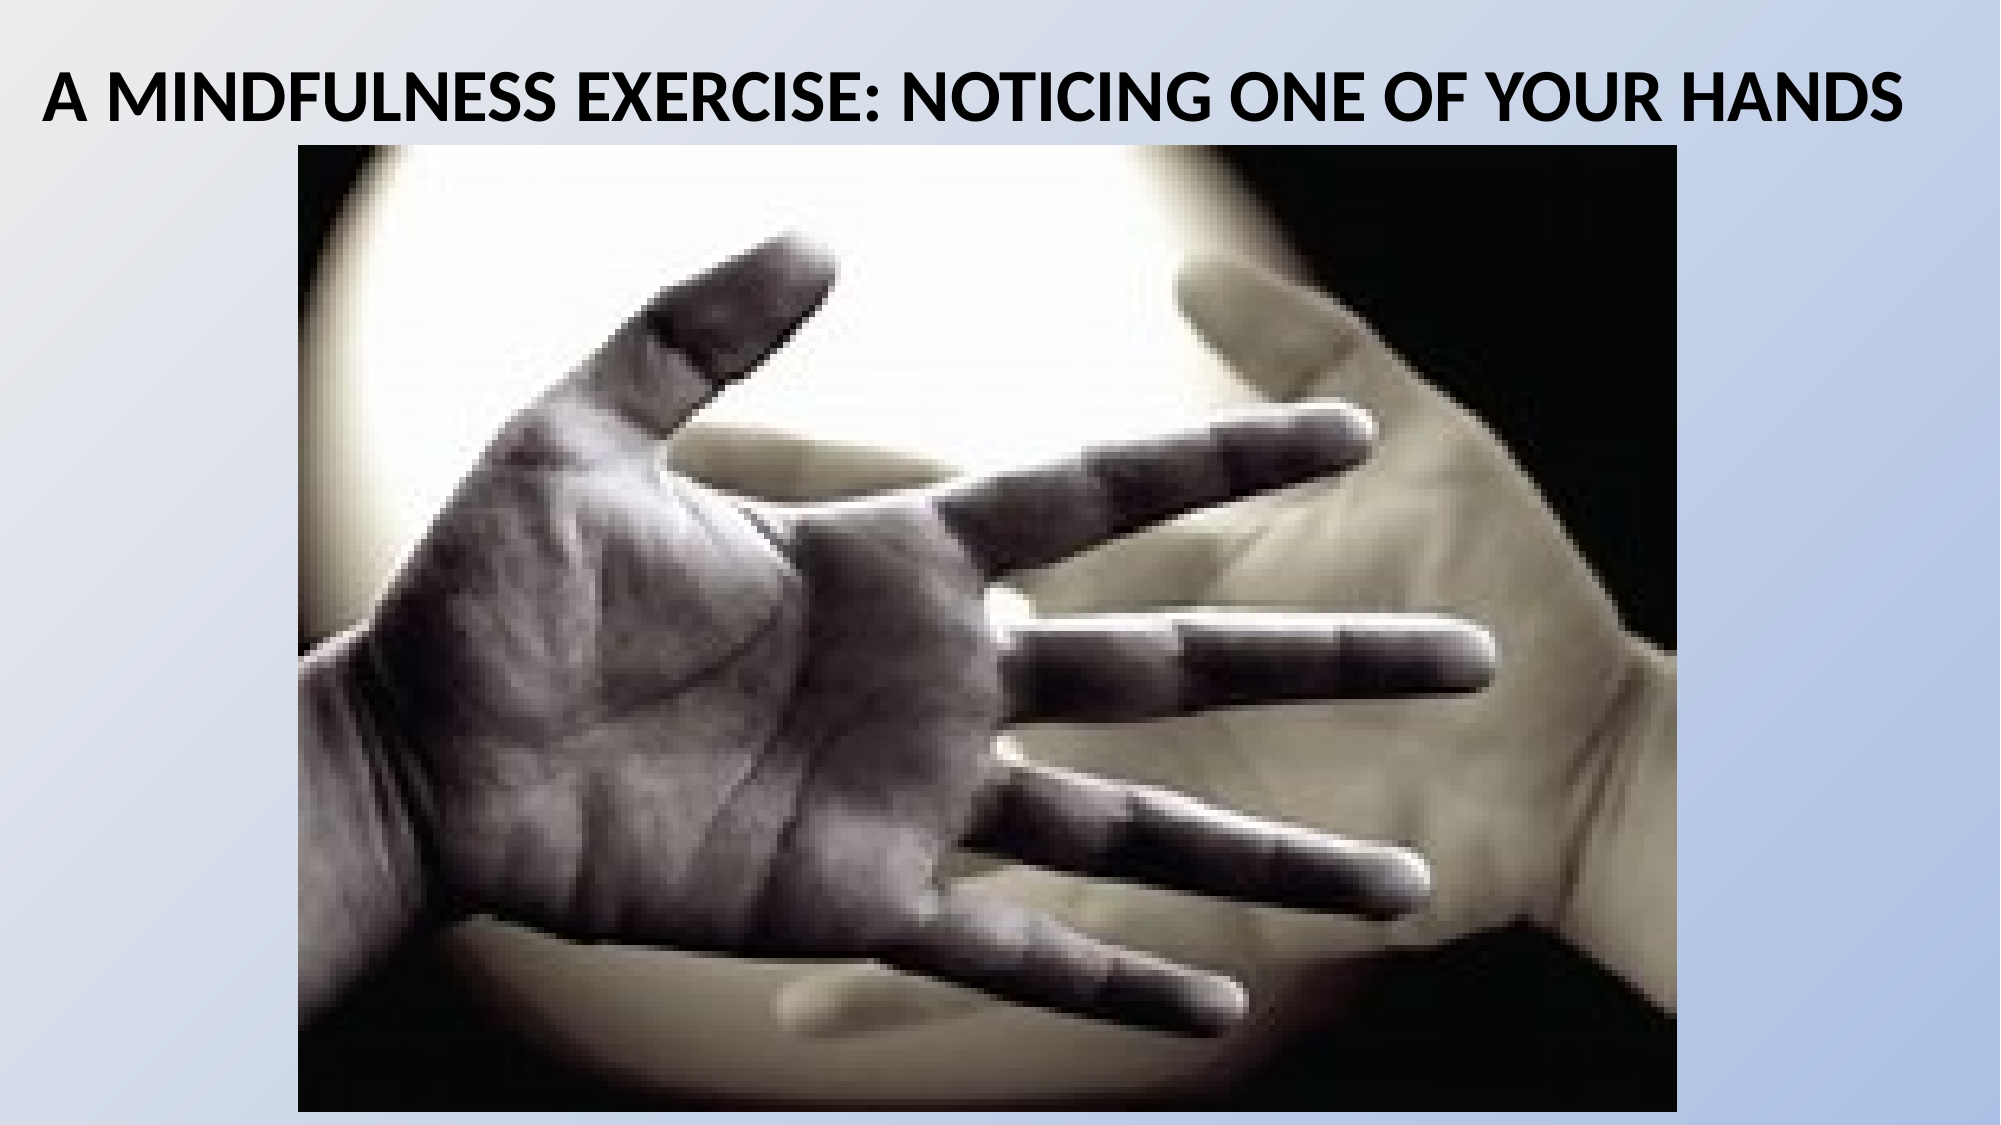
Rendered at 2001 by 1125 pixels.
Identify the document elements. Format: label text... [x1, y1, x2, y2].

picture [298, 145, 1677, 1112]
text_box A MINDFULNESS EXERCISE: NOTICING ONE OF YOUR HANDS [10, 39, 2000, 144]
